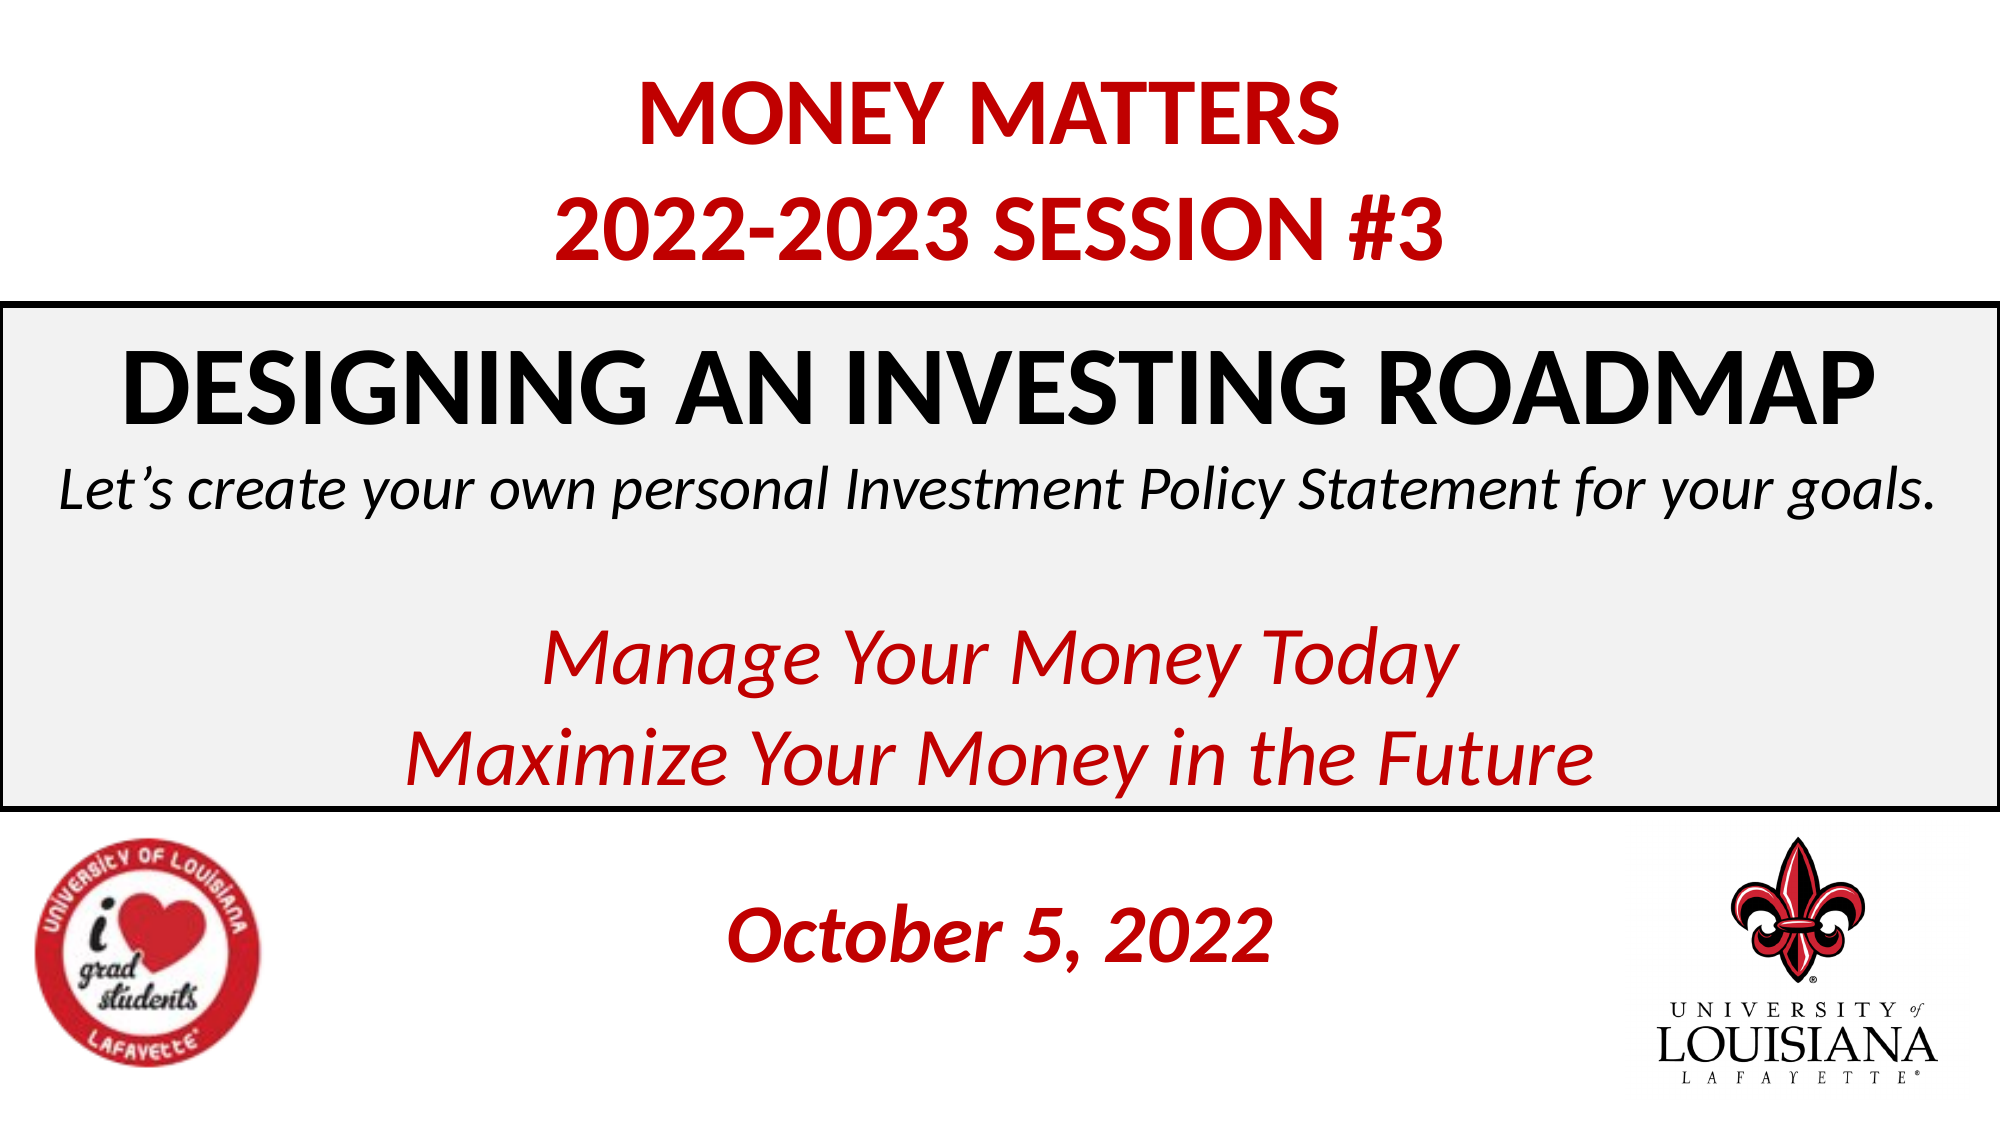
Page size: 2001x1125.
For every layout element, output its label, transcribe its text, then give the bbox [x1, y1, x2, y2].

picture [0, 820, 300, 1087]
text_box DESIGNING AN INVESTING ROADMAP Let’s create your own personal Investment Policy Statement for your goals. Manage Your Money Today Maximize Your Money in the Future [0, 304, 2000, 810]
text_box MONEY MATTERS 2022-2023 SESSION #3 October 5, 2022 [100, 810, 1899, 987]
text_box MONEY MATTERS 2022-2023 SESSION #3 October 5, 2022 [100, 41, 1899, 304]
picture [1624, 820, 1970, 1100]
